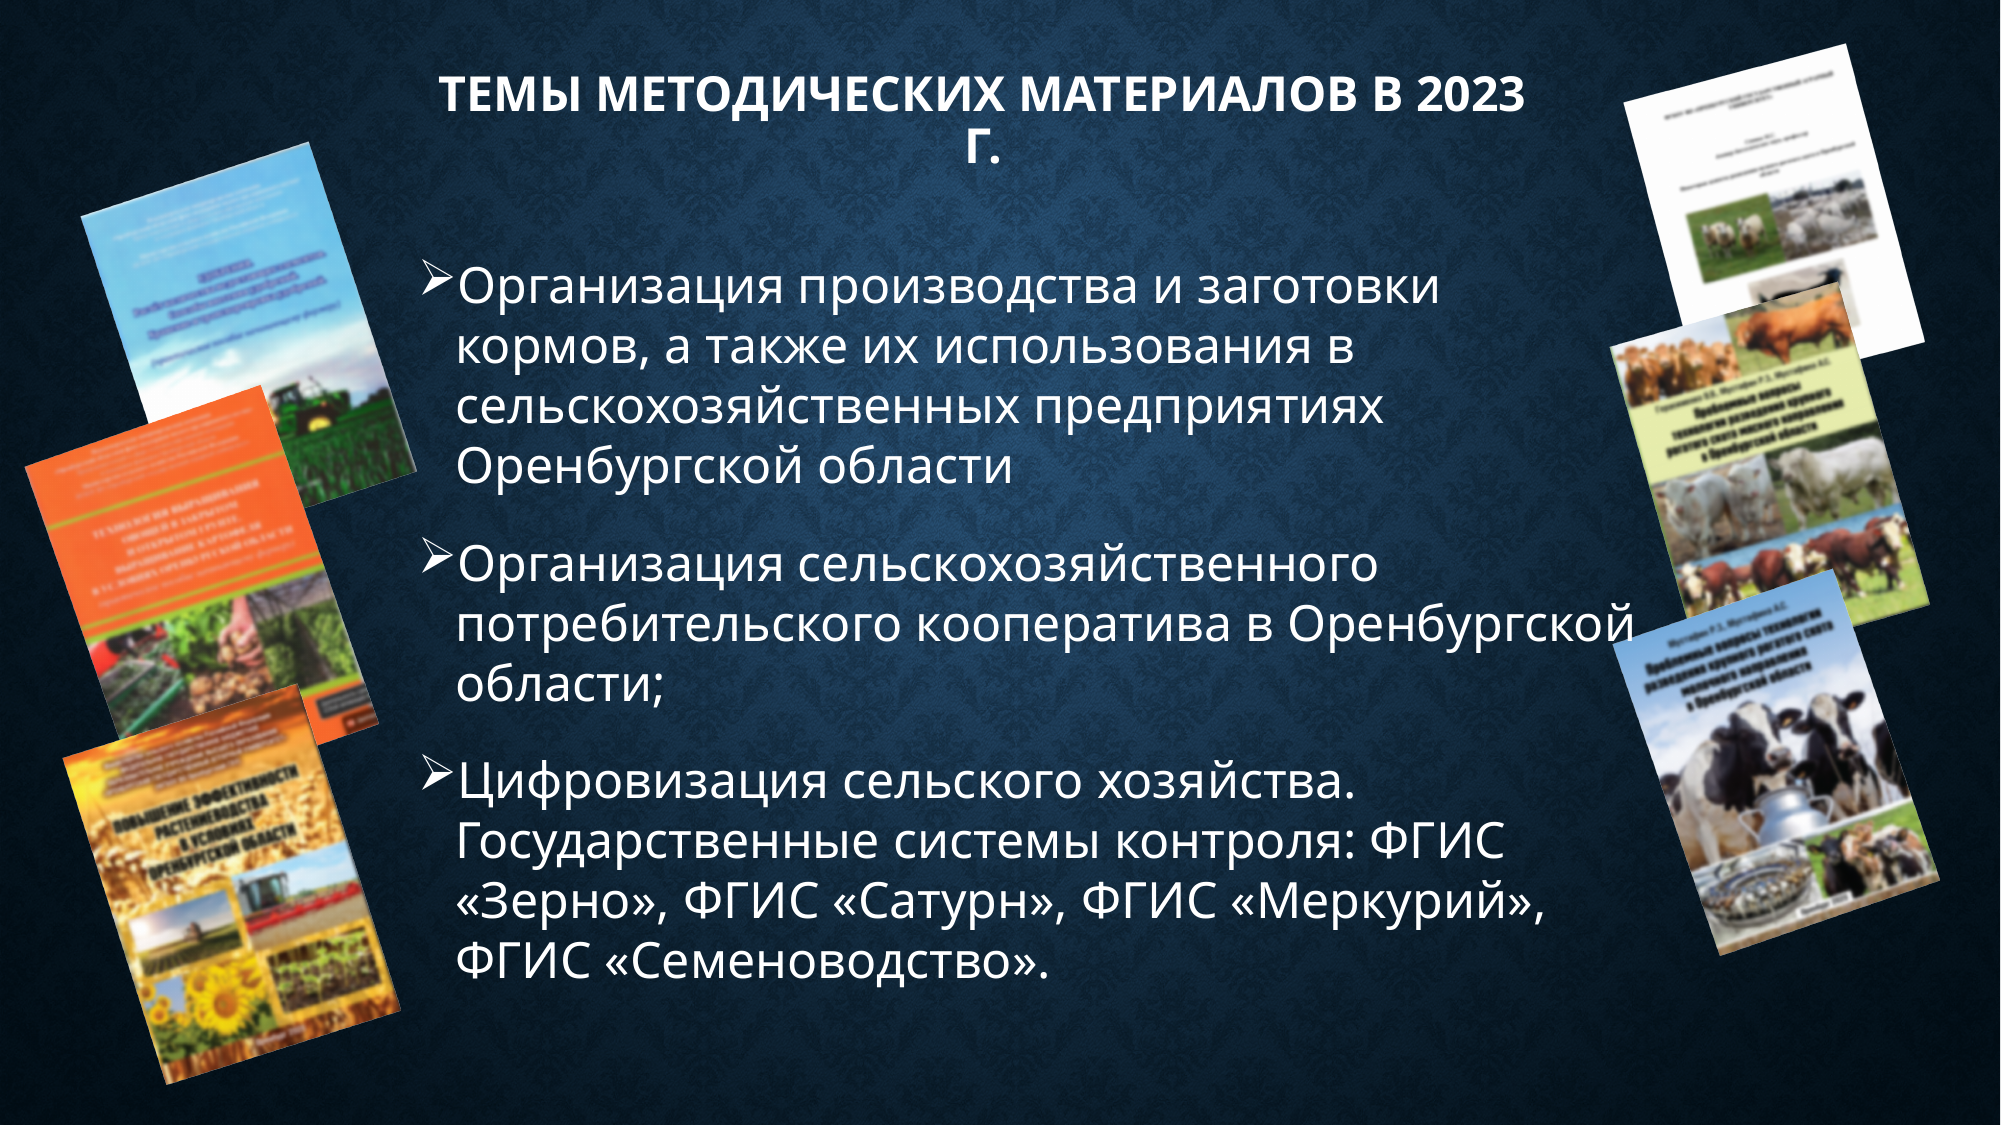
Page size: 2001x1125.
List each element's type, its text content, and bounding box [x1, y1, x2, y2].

title ТЕМЫ МЕТОДИЧЕСКИХ МАТЕРИАЛОВ В 2023 Г. [417, 61, 1549, 182]
picture [1624, 44, 1939, 955]
text_box Организация производства и заготовки кормов, а также их использования в сельскохозяйственных предприятиях Оренбургской области Организация сельскохозяйственного потребительского кооператива в Оренбургской области; Цифровизация сельского хозяйства. Государственные системы контроля: ФГИС «Зерно», ФГИС «Сатурн», ФГИС «Меркурий», ФГИС «Семеноводство». [381, 246, 1676, 997]
picture [25, 142, 416, 1084]
